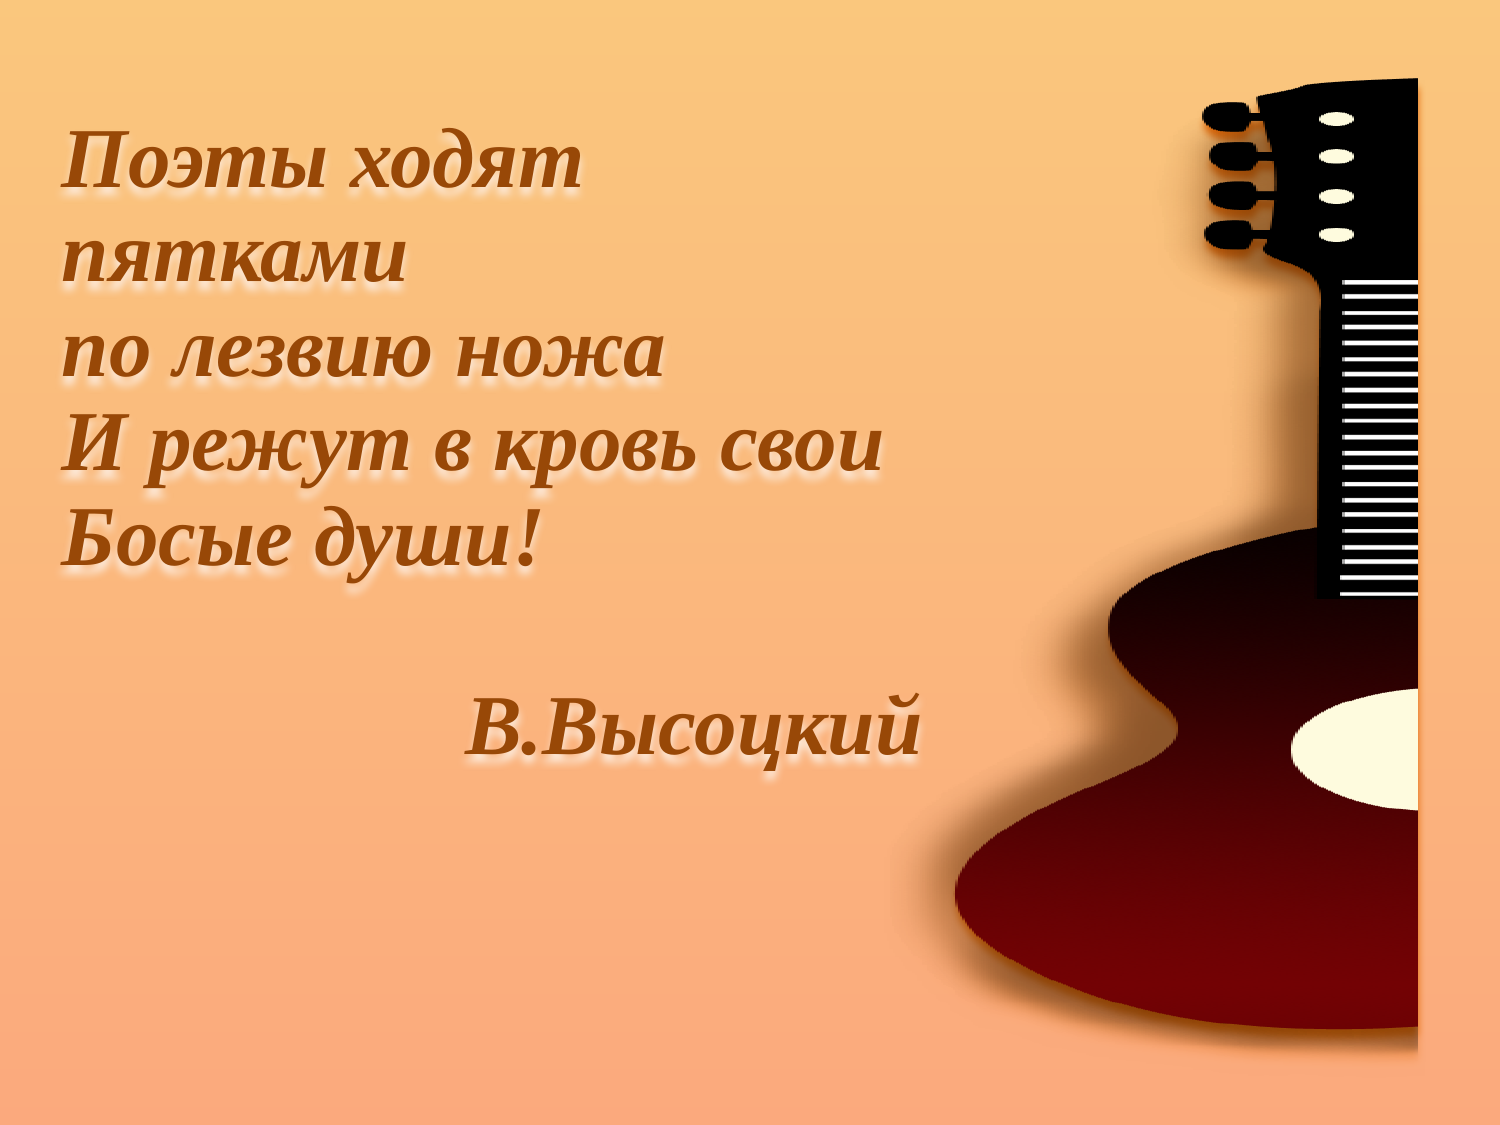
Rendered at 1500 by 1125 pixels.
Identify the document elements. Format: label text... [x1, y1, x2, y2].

picture [890, 34, 1419, 1067]
title Поэты ходят пятками по лезвию ножа И режут в кровь свои Босые души! В.Высоцкий [46, 35, 887, 1020]
